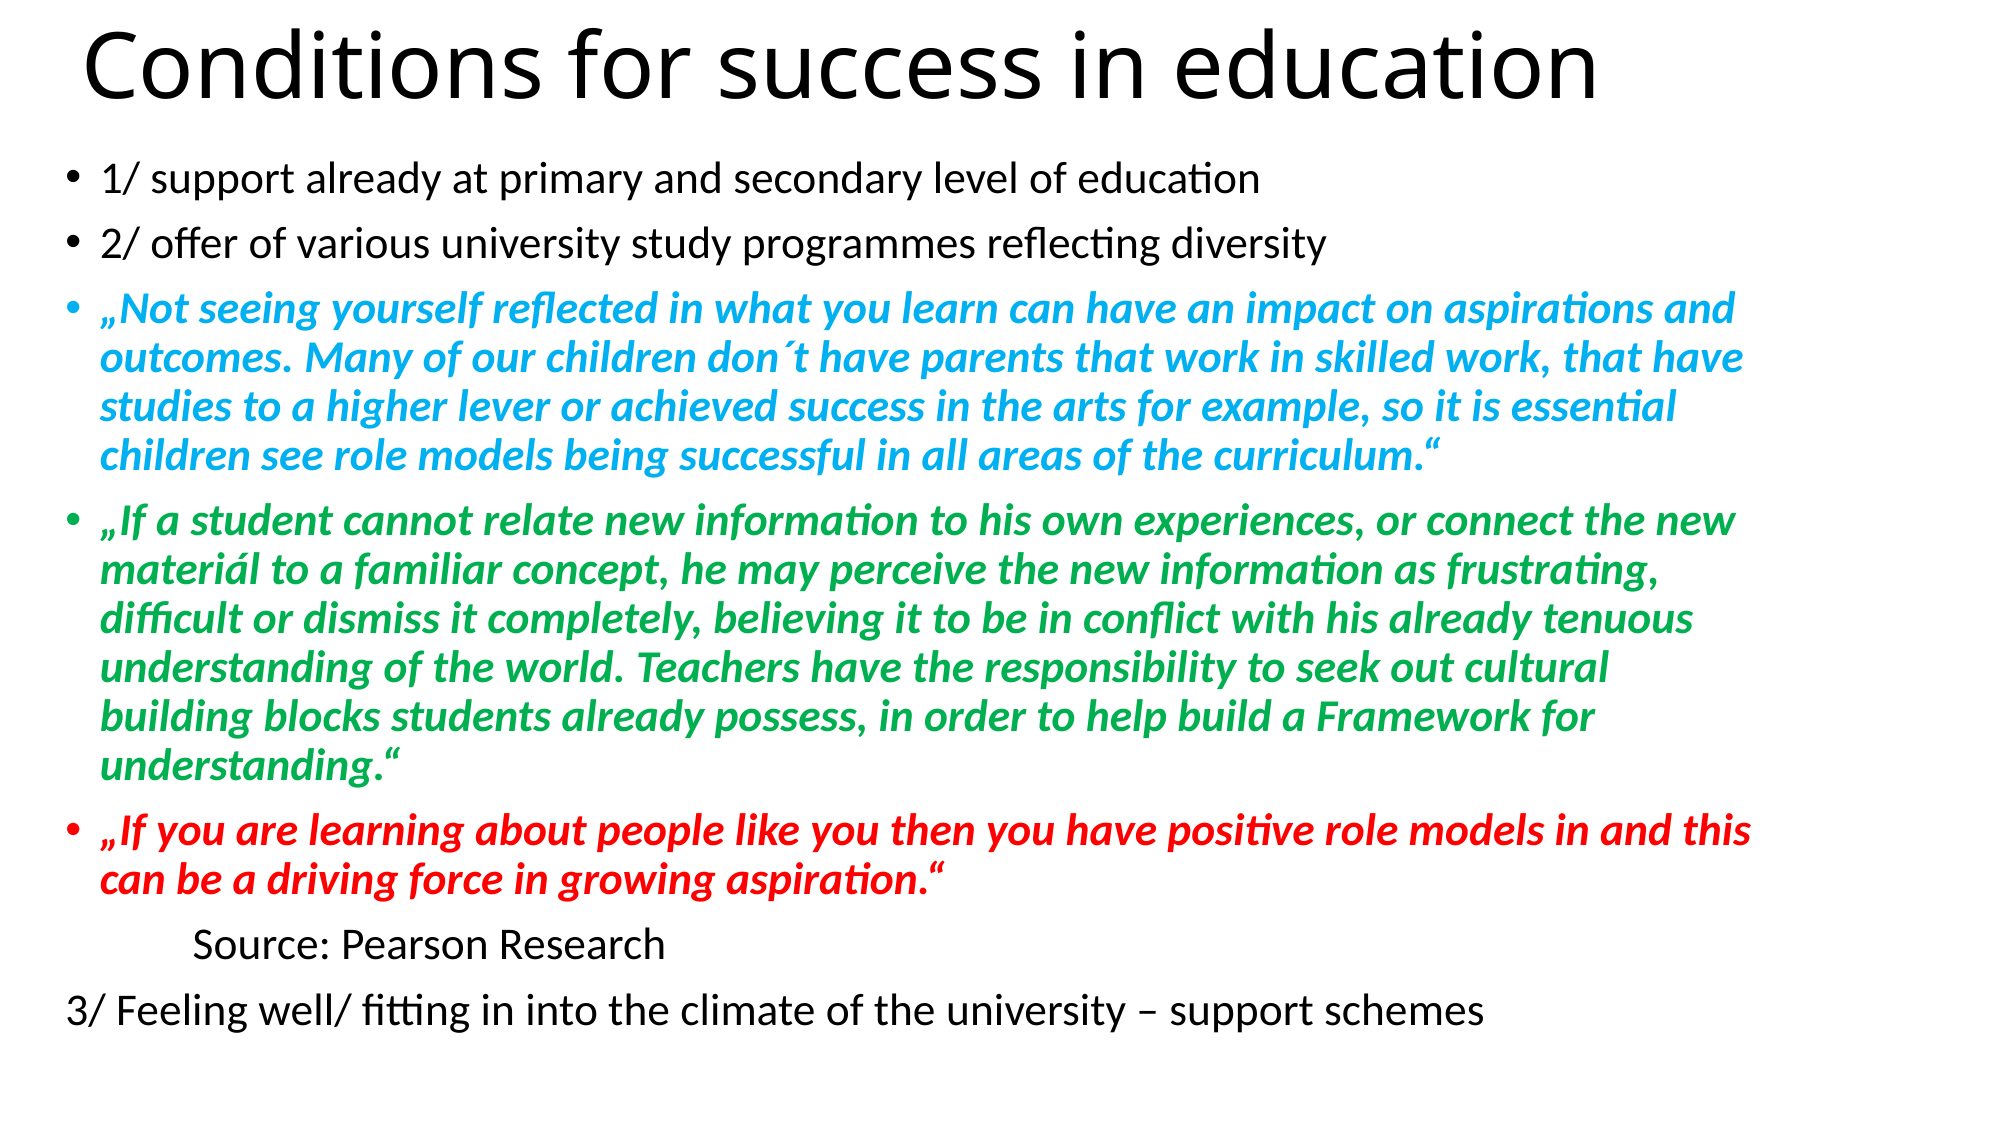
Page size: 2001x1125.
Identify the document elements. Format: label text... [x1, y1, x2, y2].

title Conditions for success in education [66, 0, 1792, 178]
list 1/ support already at primary and secondary level of education 2/ offer of various university study programmes reflecting diversity „Not seeing yourself reflected in what you learn can have an impact on aspirations and outcomes. Many of our children don´t have parents that work in skilled work, that have studies to a higher lever or achieved success in the arts for example, so it is essential children see role models being successful in all areas of the curriculum.“ „If a student cannot relate new information to his own experiences, or connect the new materiál to a familiar concept, he may perceive the new information as frustrating, difficult or dismiss it completely, believing it to be in conflict with his already tenuous understanding of the world. Teachers have the responsibility to seek out cultural building blocks students already possess, in order to help build a Framework for understanding.“ „If you are learning about people like you then you have positive role models in and this can be a driving force in growing aspiration.“ Source: Pearson Research 3/ Feeling well/ fitting in into the climate of the university – support schemes [50, 146, 1776, 1052]
